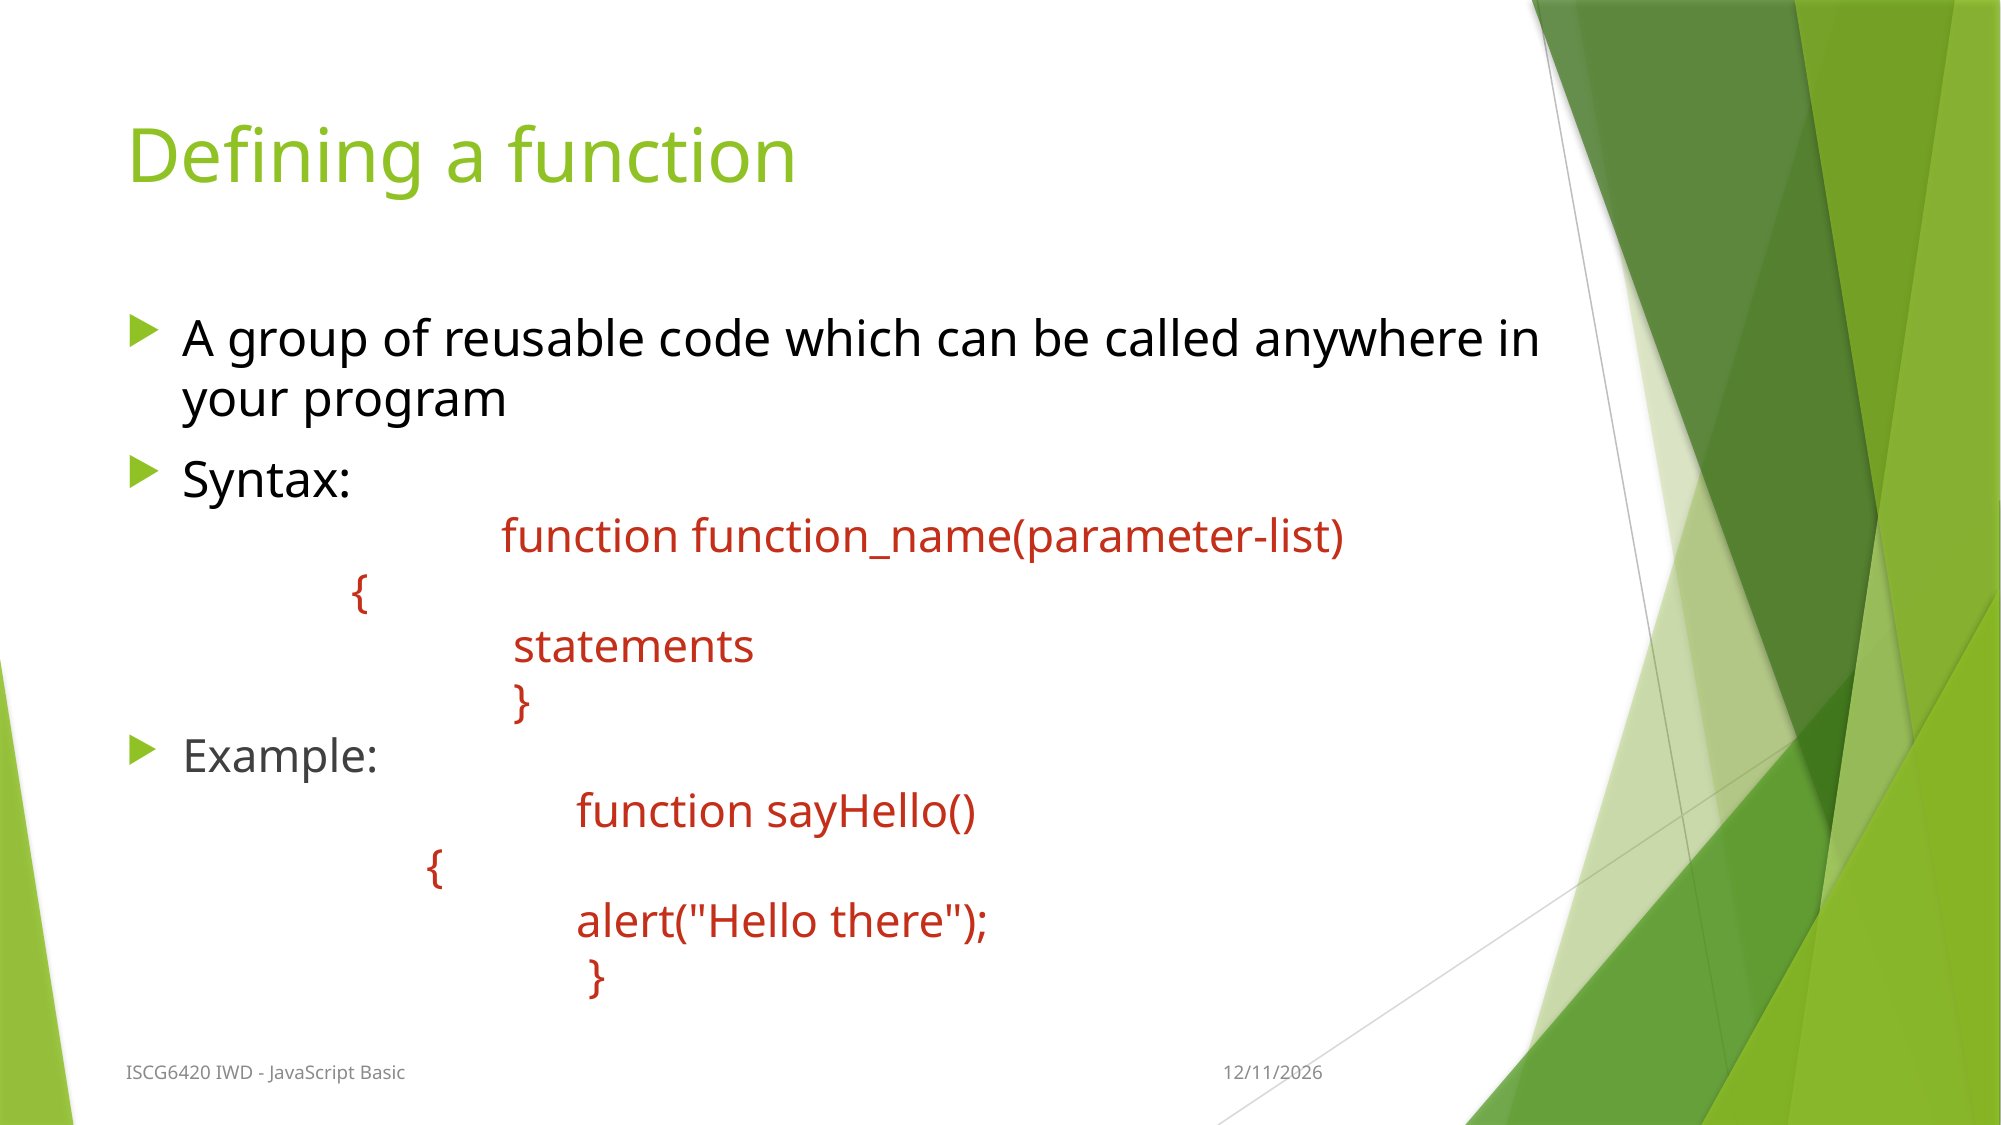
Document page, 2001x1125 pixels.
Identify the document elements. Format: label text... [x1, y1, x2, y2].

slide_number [1188, 1043, 1338, 1104]
title Defining a function [111, 99, 1522, 298]
footer ISCG6420 IWD - JavaScript Basic [111, 1043, 1145, 1104]
list A group of reusable code which can be called anywhere in your program Syntax: function function_name(parameter-list) { statements } Example: function sayHello() { alert("Hello there"); } [111, 298, 1586, 1074]
